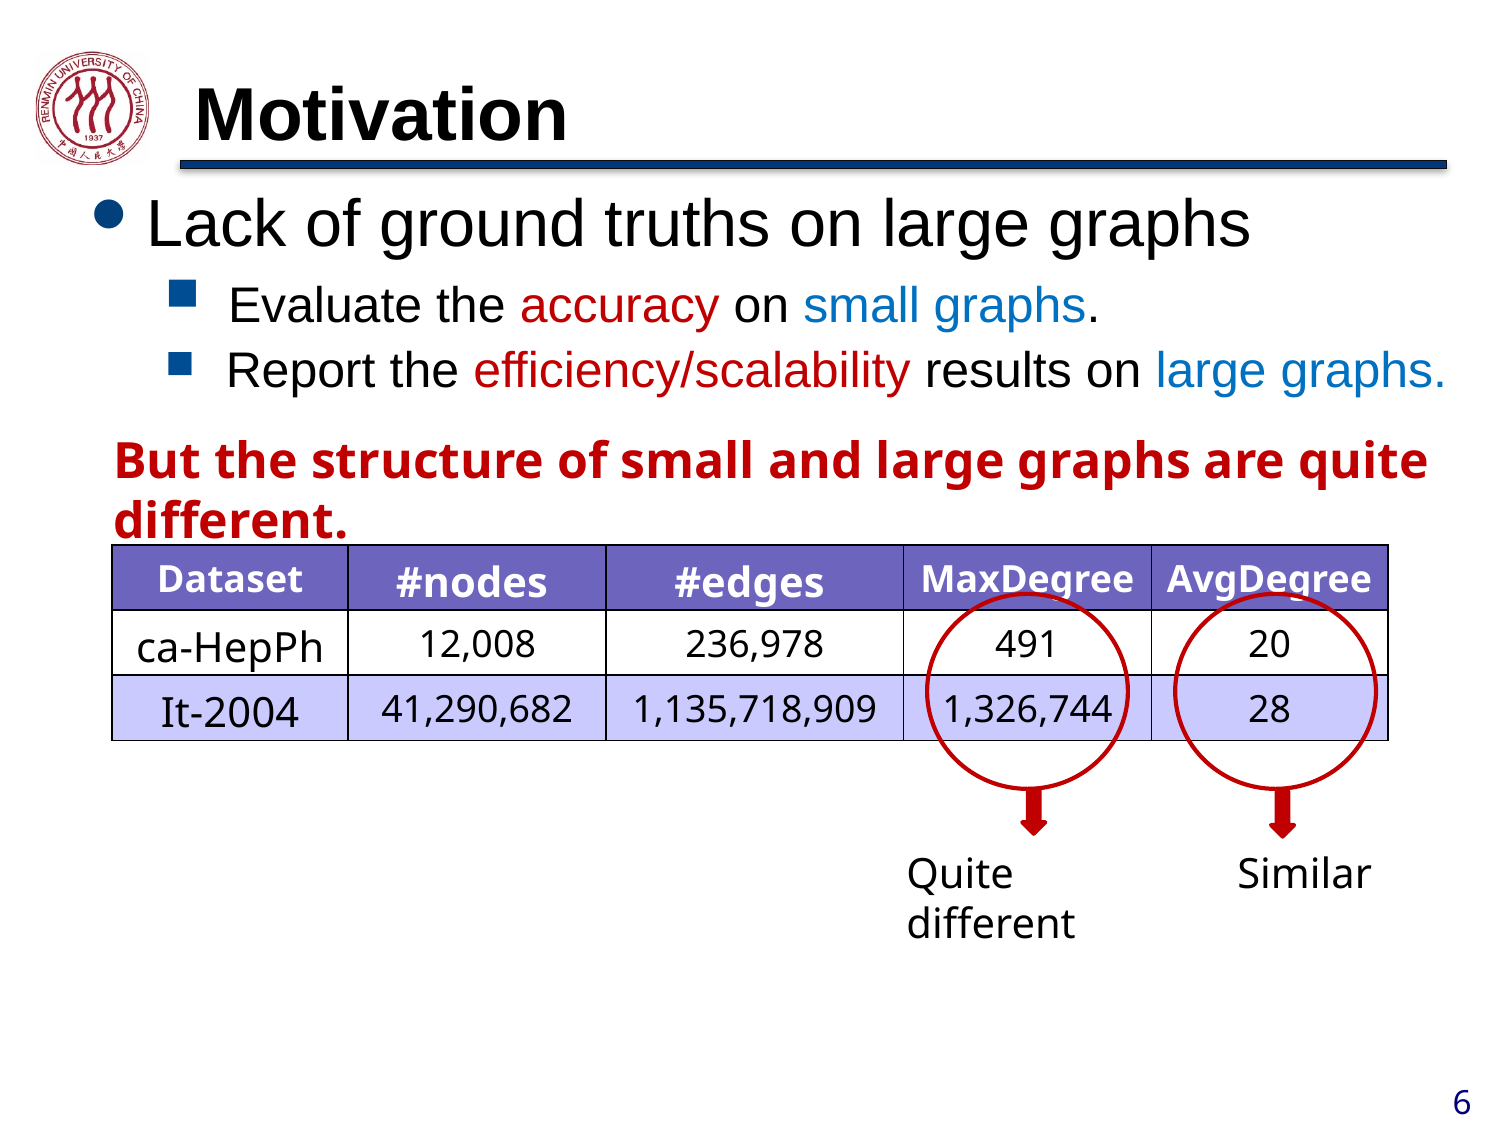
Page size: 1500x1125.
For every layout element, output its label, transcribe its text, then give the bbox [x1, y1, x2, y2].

text_box [1173, 591, 1379, 791]
text_box Similar [1222, 839, 1412, 905]
title Motivation [179, 17, 1023, 172]
list Lack of ground truths on large graphs Evaluate the accuracy on small graphs. Report the efficiency/scalability results on large graphs. [75, 172, 1471, 421]
text_box [1020, 786, 1048, 836]
text_box [925, 591, 1130, 791]
text_box Quite different [891, 839, 1188, 955]
text_box [1269, 789, 1297, 839]
picture [35, 51, 149, 165]
text_box But the structure of small and large graphs are quite different. [98, 420, 1471, 556]
